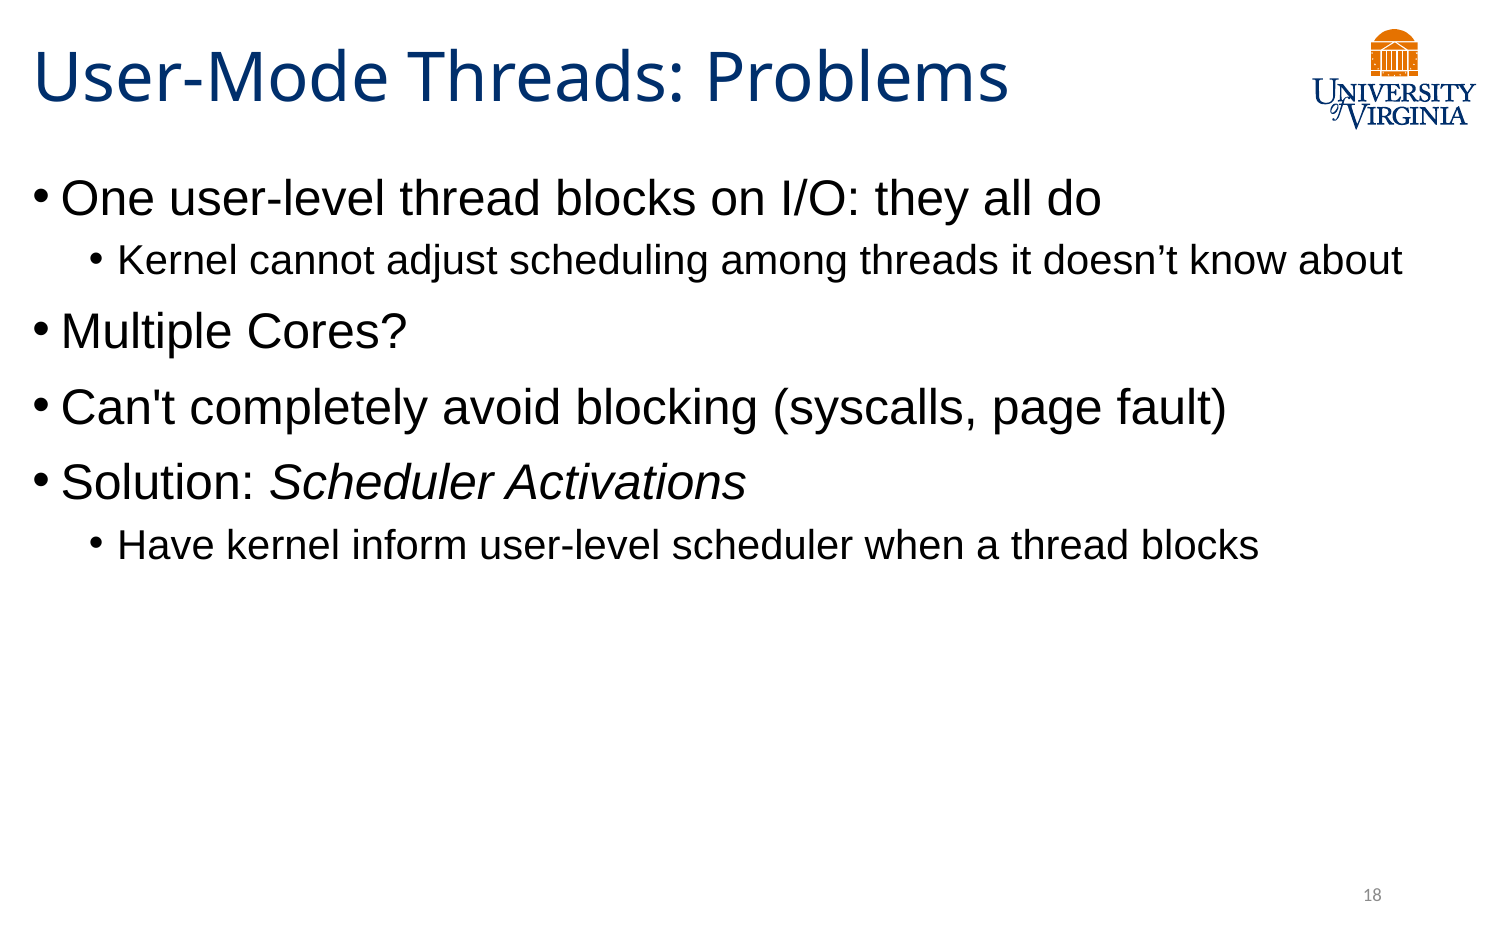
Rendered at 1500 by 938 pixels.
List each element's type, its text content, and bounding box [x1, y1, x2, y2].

slide_number 18 [1059, 868, 1397, 919]
title User-Mode Threads: Problems [17, 14, 1297, 145]
list One user-level thread blocks on I/O: they all do Kernel cannot adjust scheduling among threads it doesn’t know about Multiple Cores? Can't completely avoid blocking (syscalls, page fault) Solution: Scheduler Activations Have kernel inform user-level scheduler when a thread blocks [17, 157, 1483, 845]
